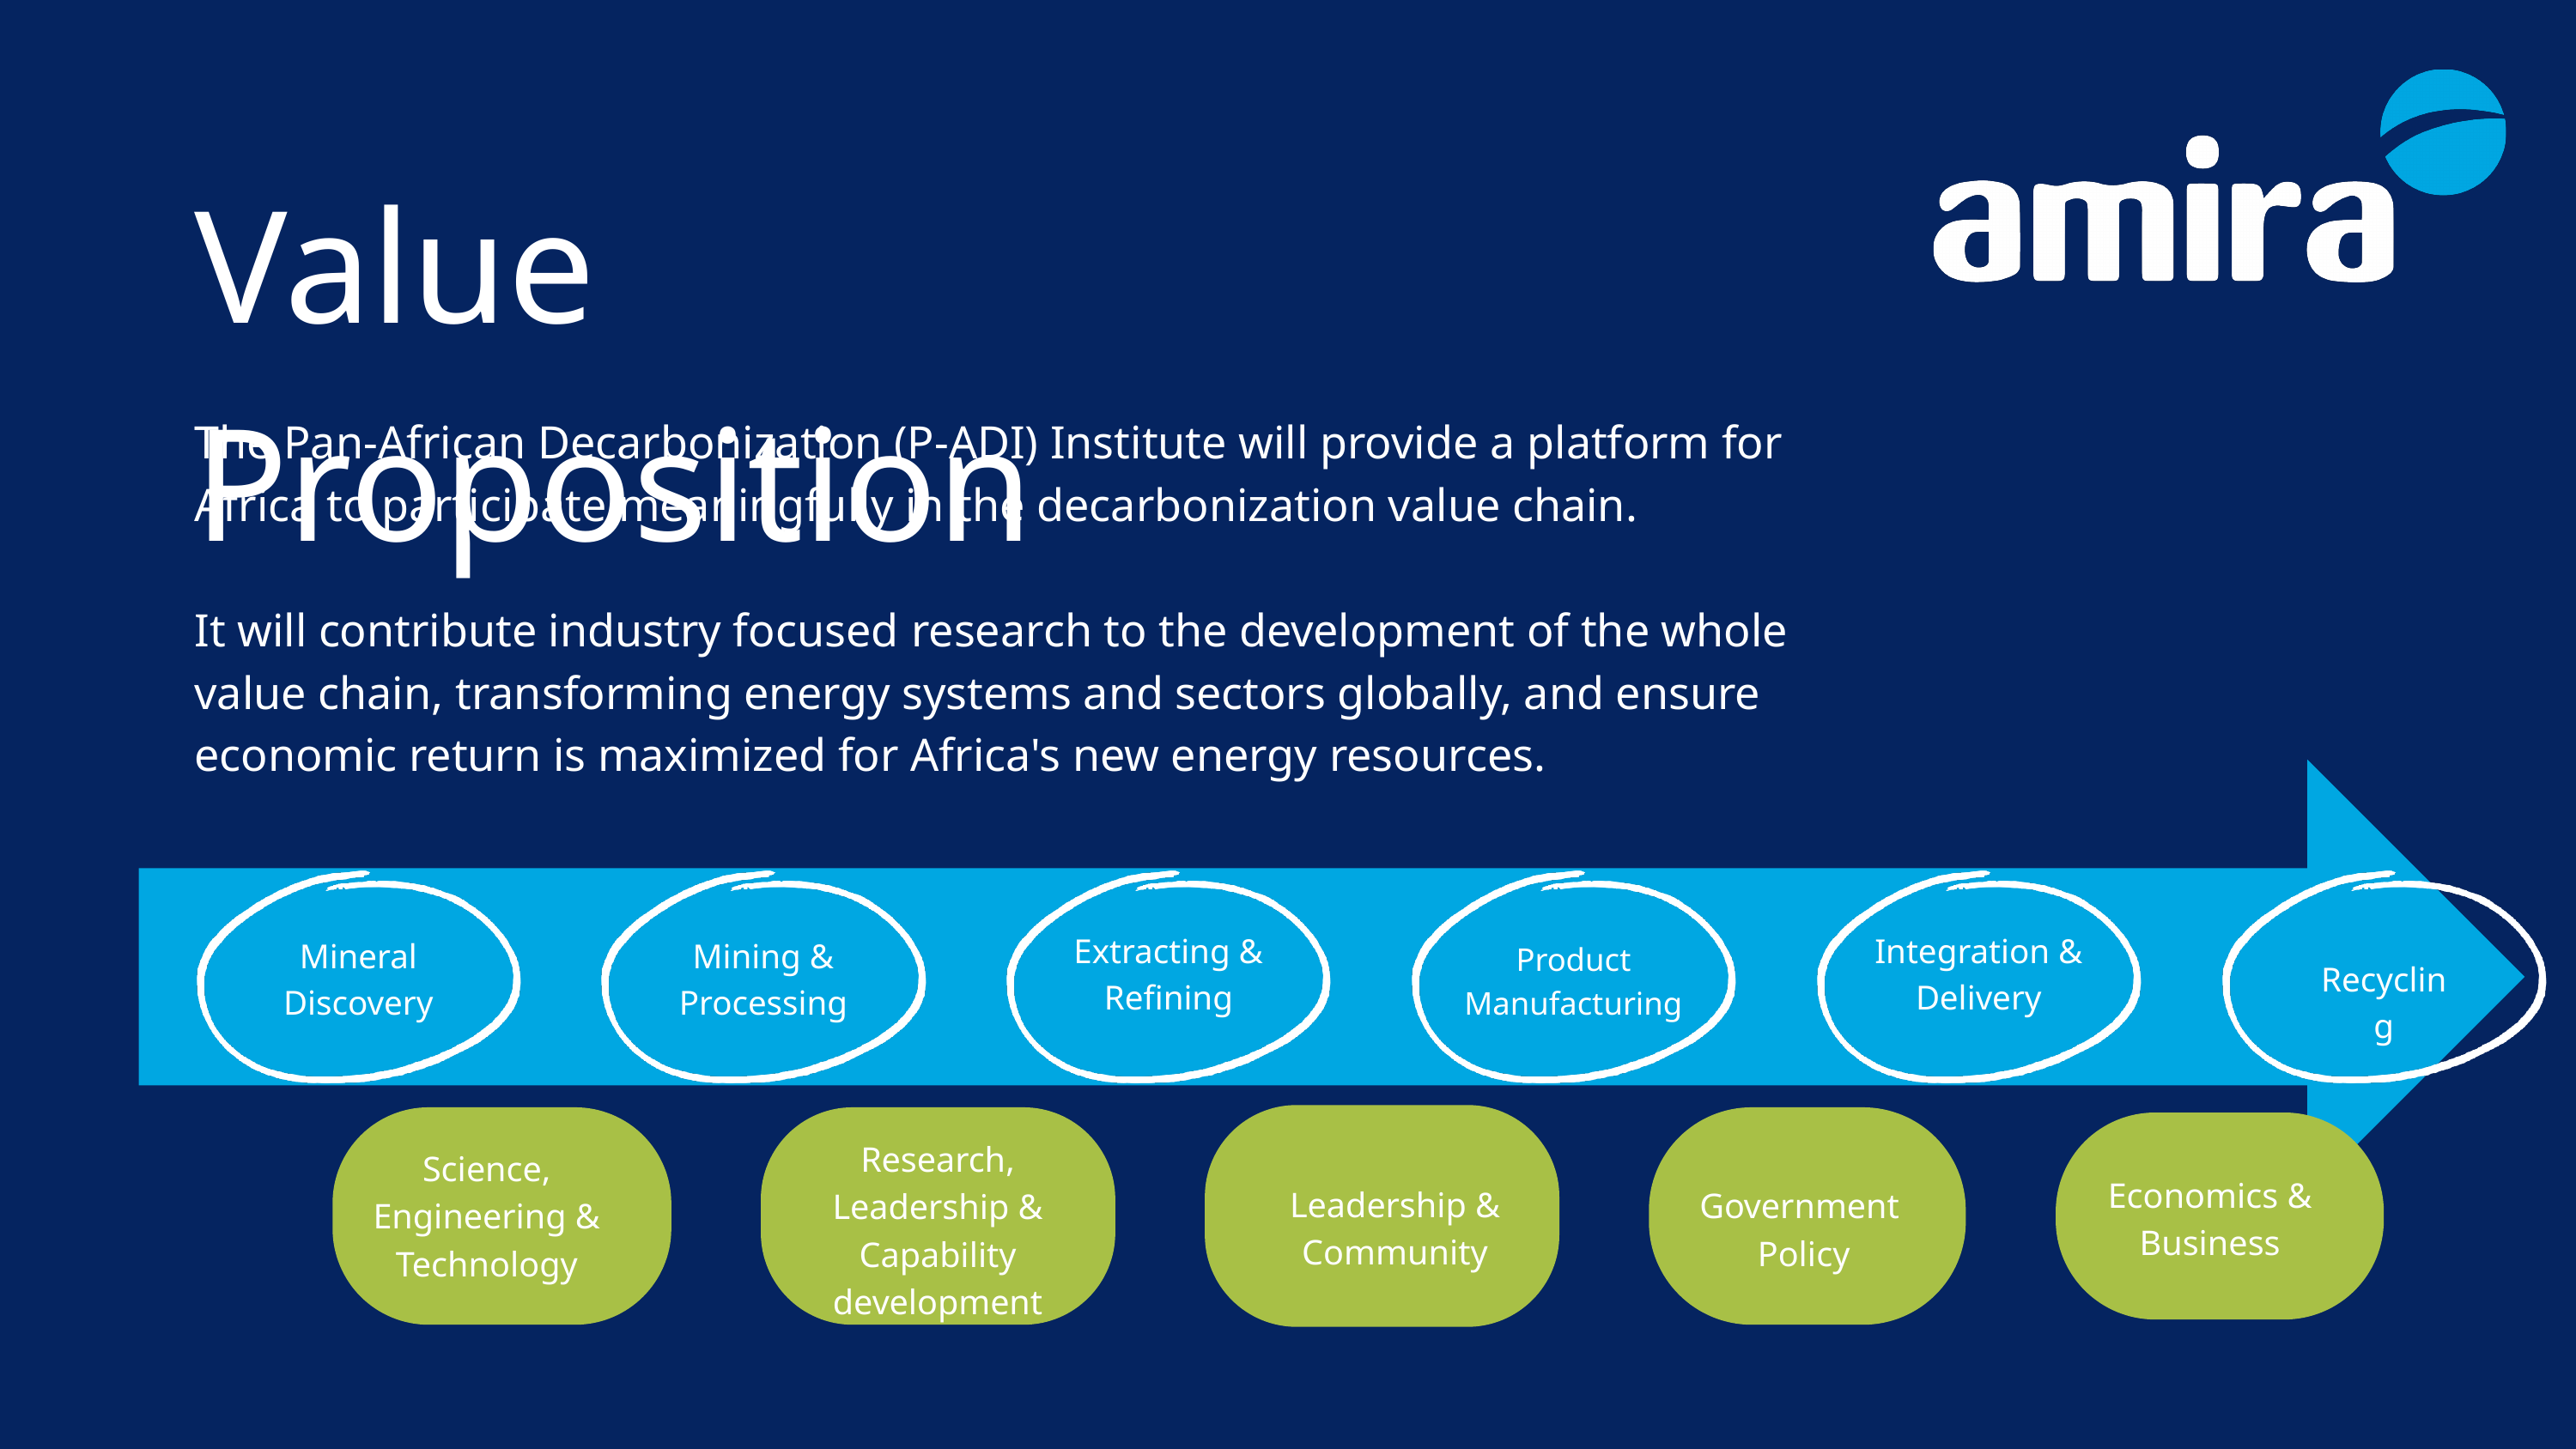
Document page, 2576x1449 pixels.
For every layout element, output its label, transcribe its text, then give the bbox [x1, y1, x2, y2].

text_box [2531, 870, 2548, 1083]
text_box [1649, 868, 1966, 1449]
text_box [1204, 868, 1586, 1449]
text_box Value Proposition [194, 136, 1305, 573]
text_box [1933, 70, 2506, 282]
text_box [2055, 841, 2385, 1449]
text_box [332, 841, 672, 1449]
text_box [760, 870, 1116, 1449]
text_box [138, 759, 2525, 1195]
text_box The Pan-African Decarbonization (P-ADI) Institute will provide​ a platform for Africa to participate meaningfully in the​ decarbonization value chain. It will contribute industry focused​ research to the development of the whole value chain,​ transforming energy systems and sectors globally, and ensure​ economic return is maximized for Africa's new energy​ resources. [194, 405, 1869, 757]
